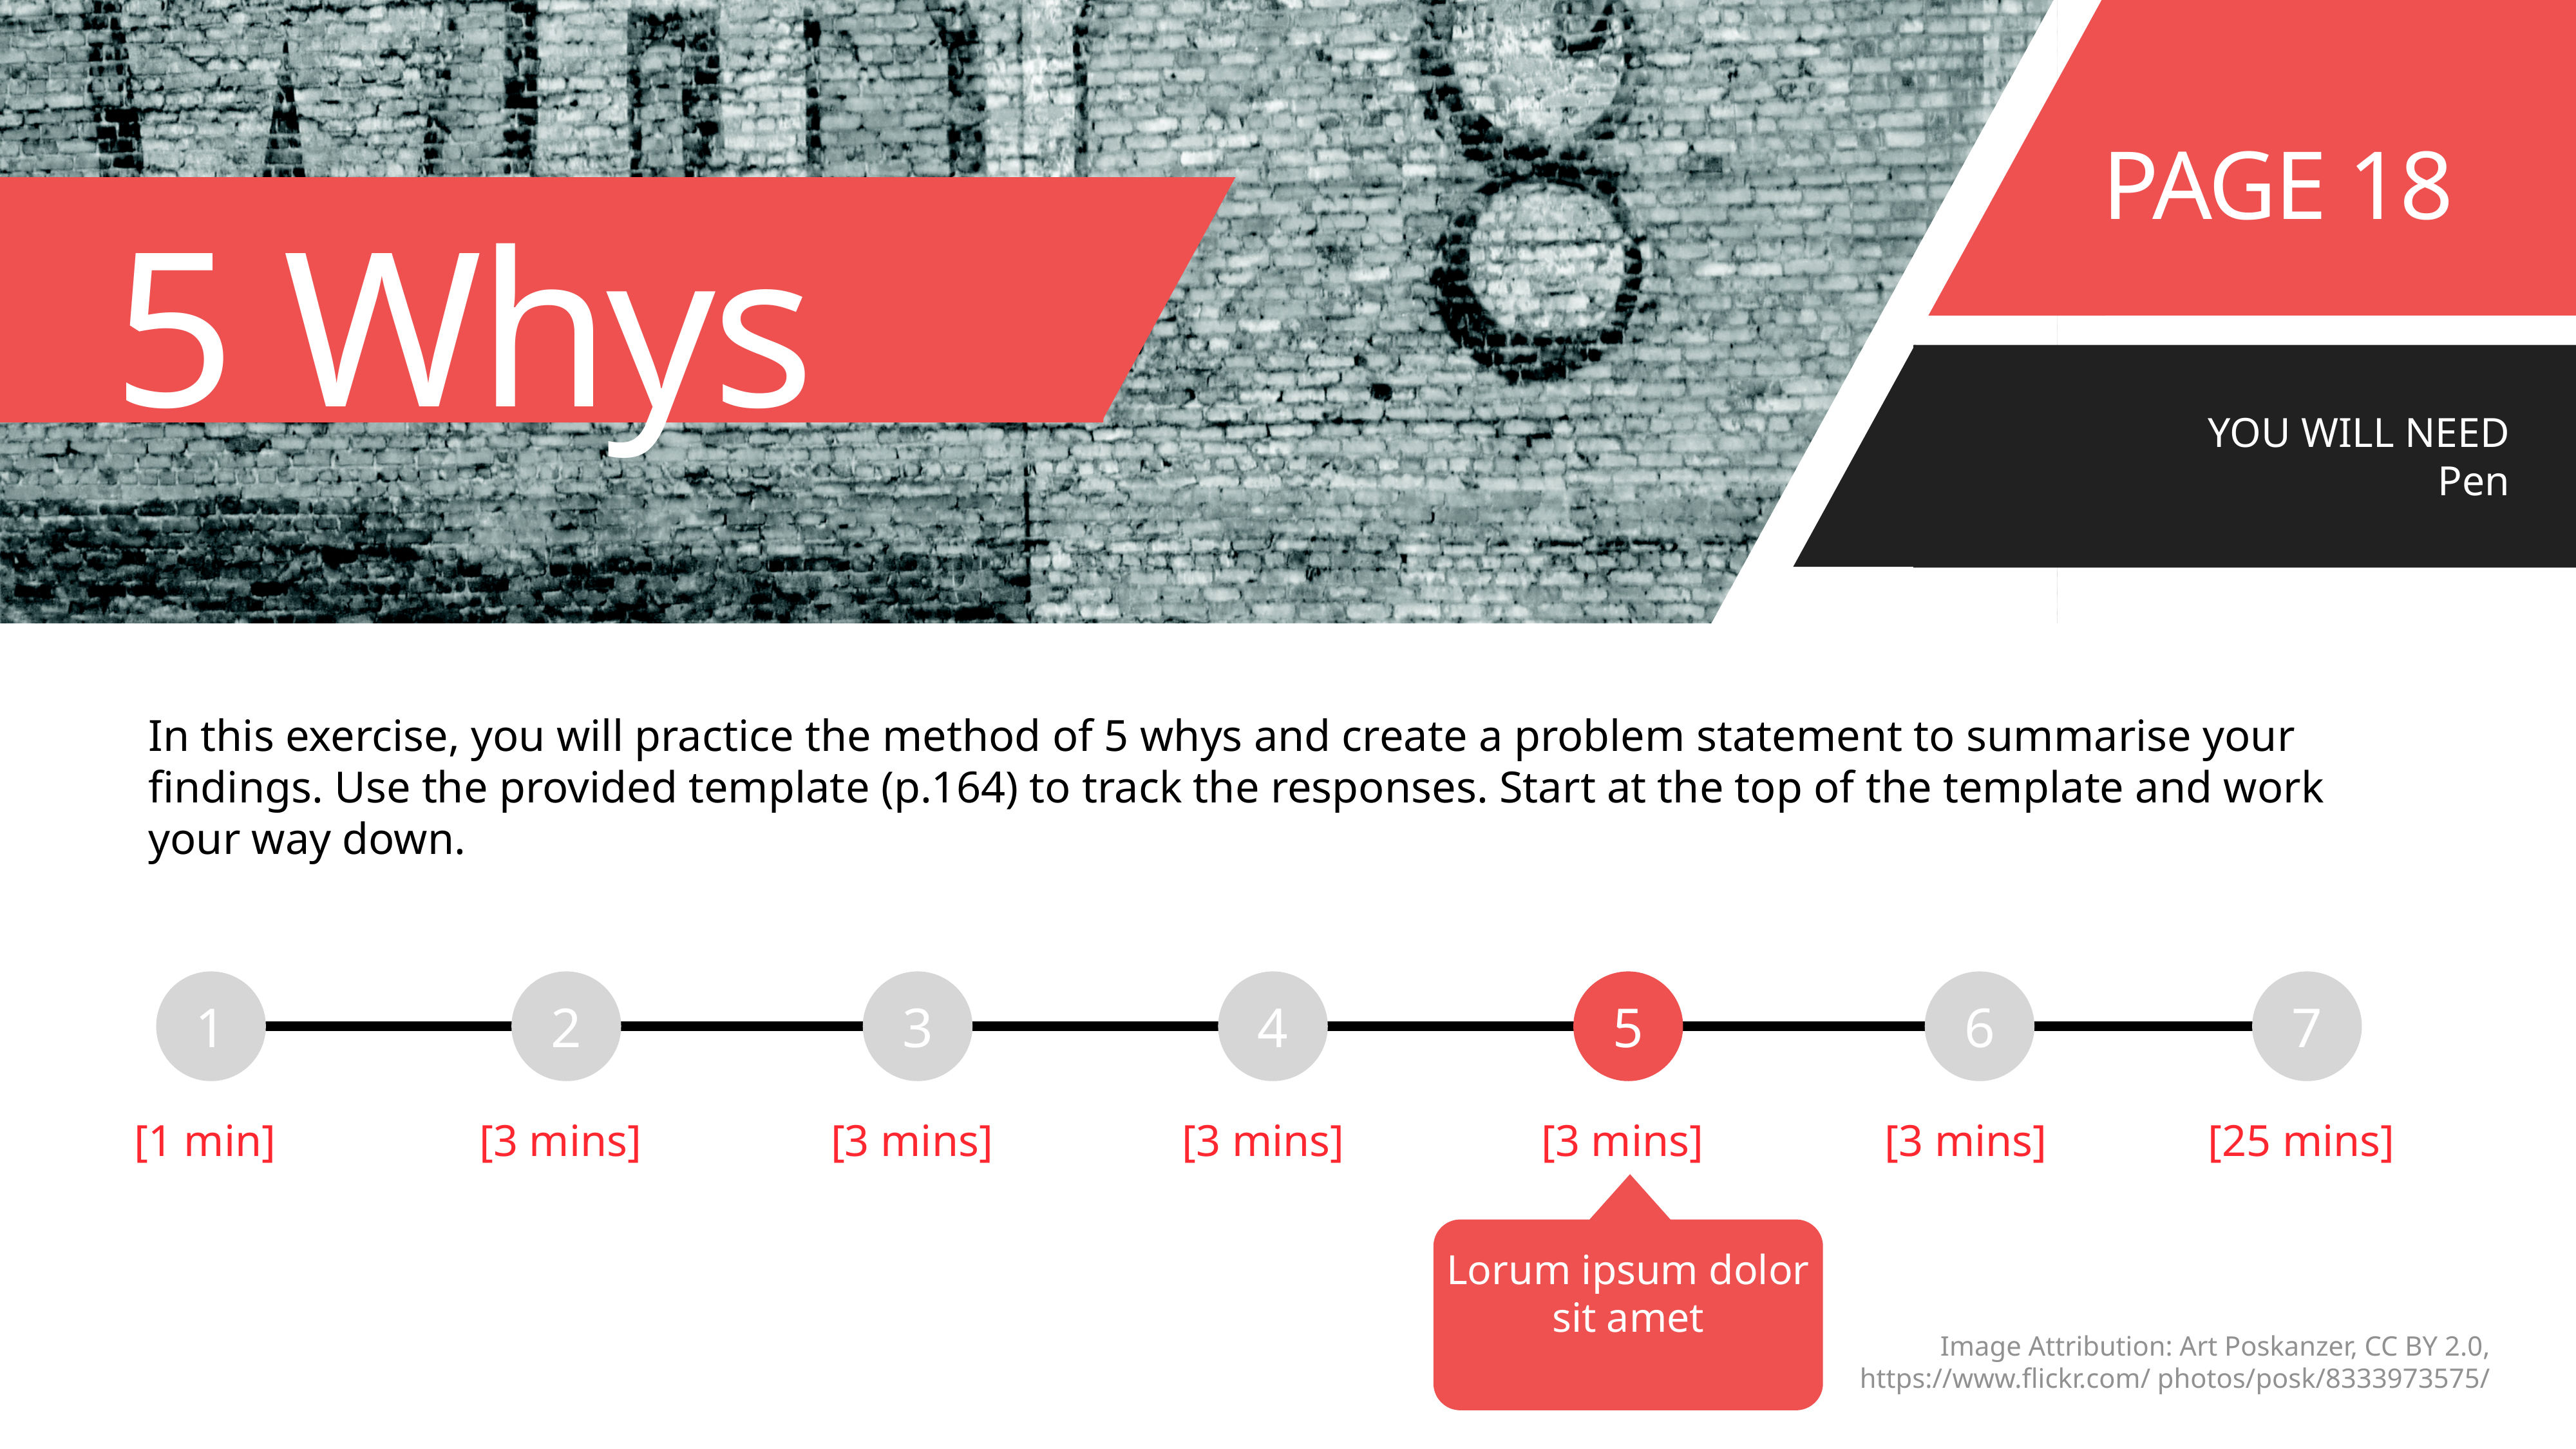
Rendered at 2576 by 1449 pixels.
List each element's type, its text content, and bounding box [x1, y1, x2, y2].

text_box Lorum ipsum dolor sit amet [1441, 1402, 1816, 1410]
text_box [0, 0, 2576, 1402]
